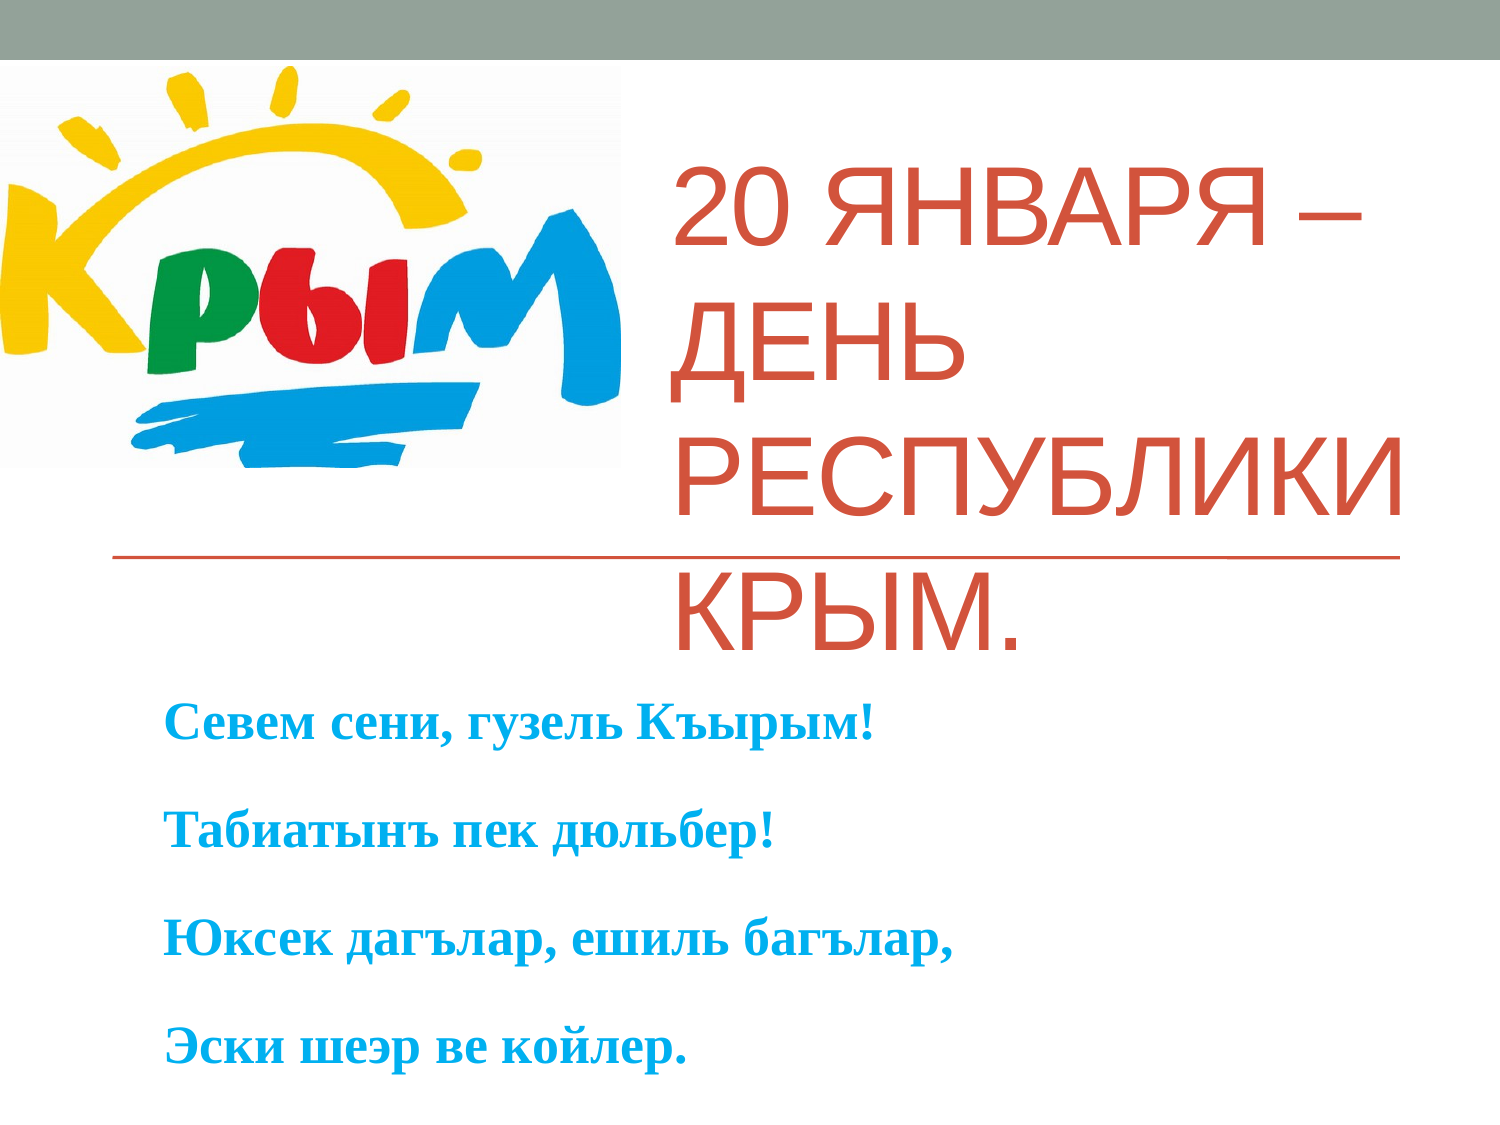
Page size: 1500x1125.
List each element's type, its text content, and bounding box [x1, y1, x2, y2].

picture [0, 66, 621, 469]
subtitle Севем сени, гузель Къырым! Табиатынъ пек дюльбер! Юксек дагълар, ешиль багълар, Эски шеэр ве койлер. [112, 645, 1163, 1083]
title 20 января – День Республики Крым. [655, 101, 1459, 681]
